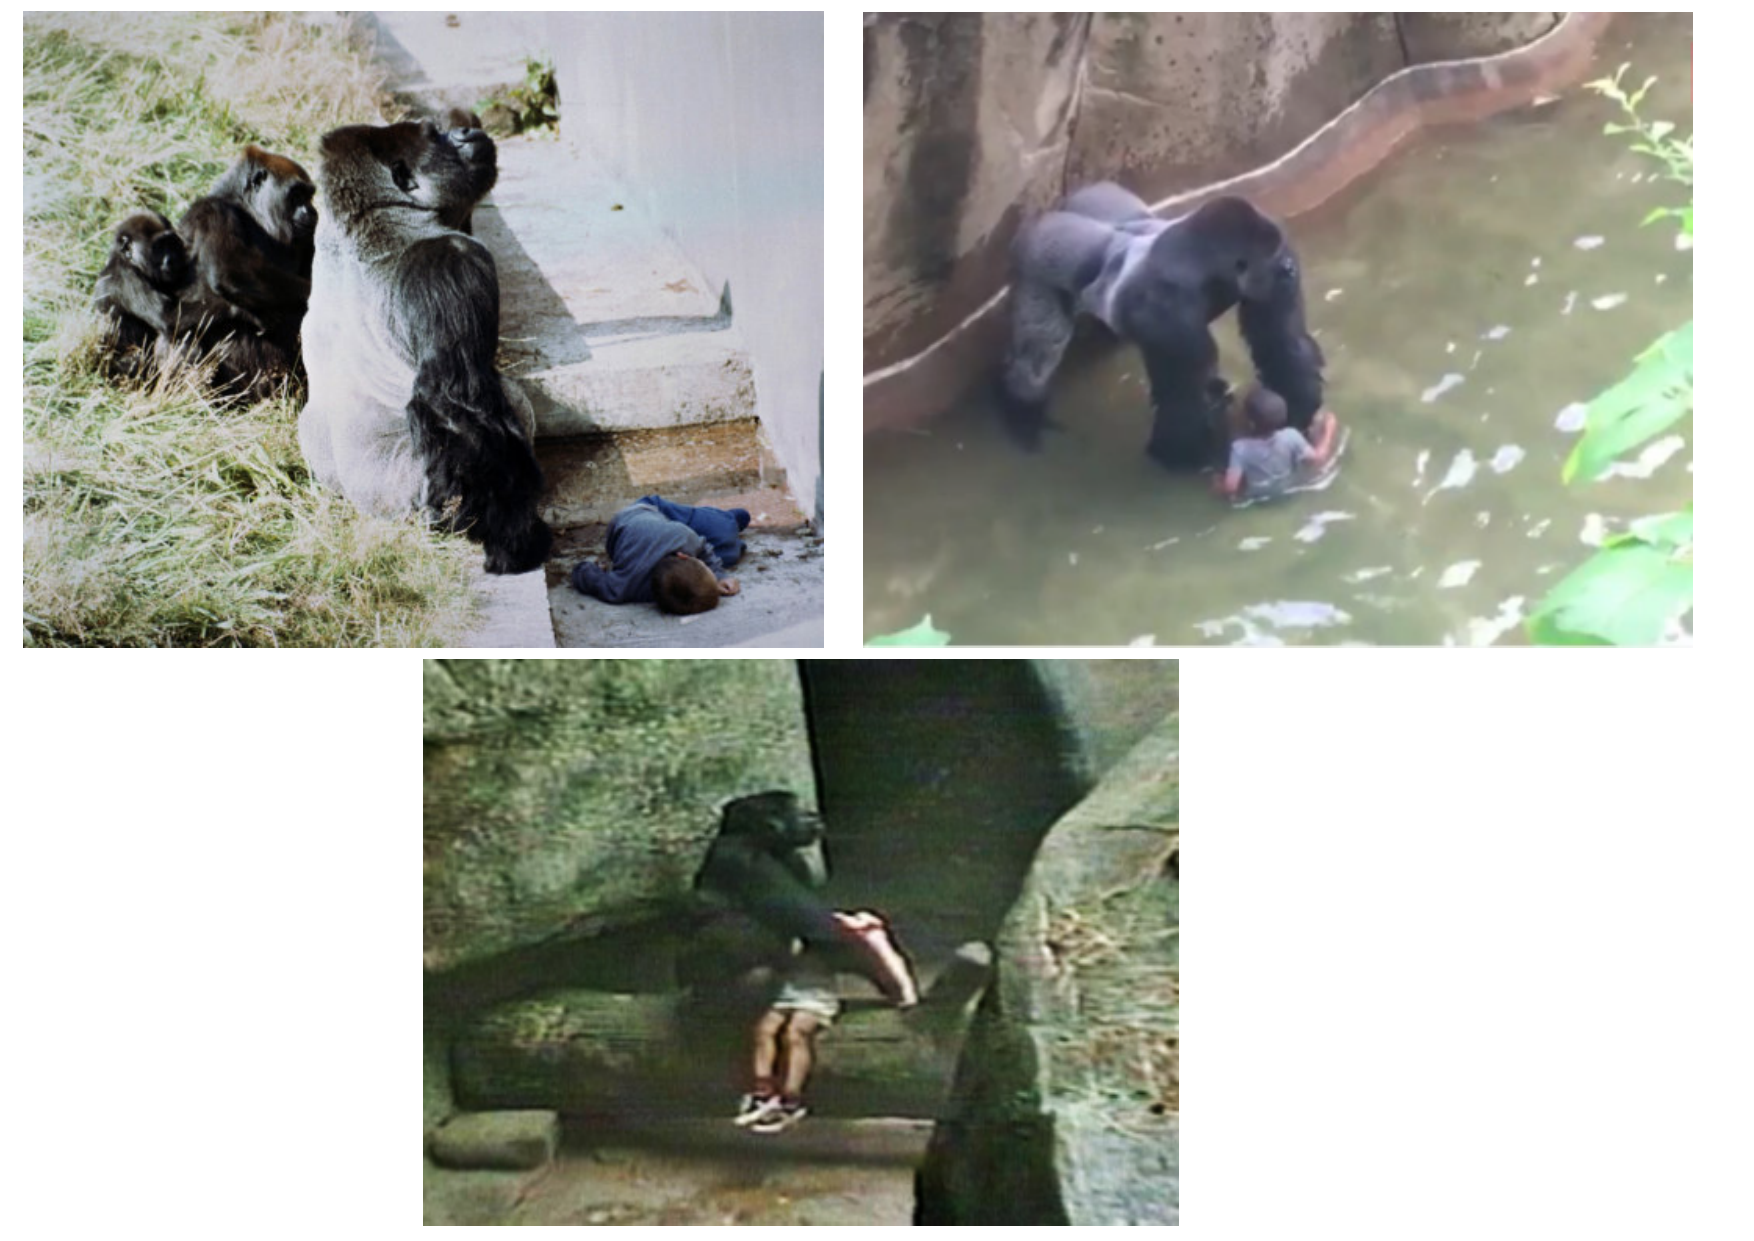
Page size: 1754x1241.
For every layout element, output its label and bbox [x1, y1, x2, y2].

picture [863, 12, 1693, 648]
picture [423, 659, 1180, 1226]
picture [23, 11, 824, 648]
